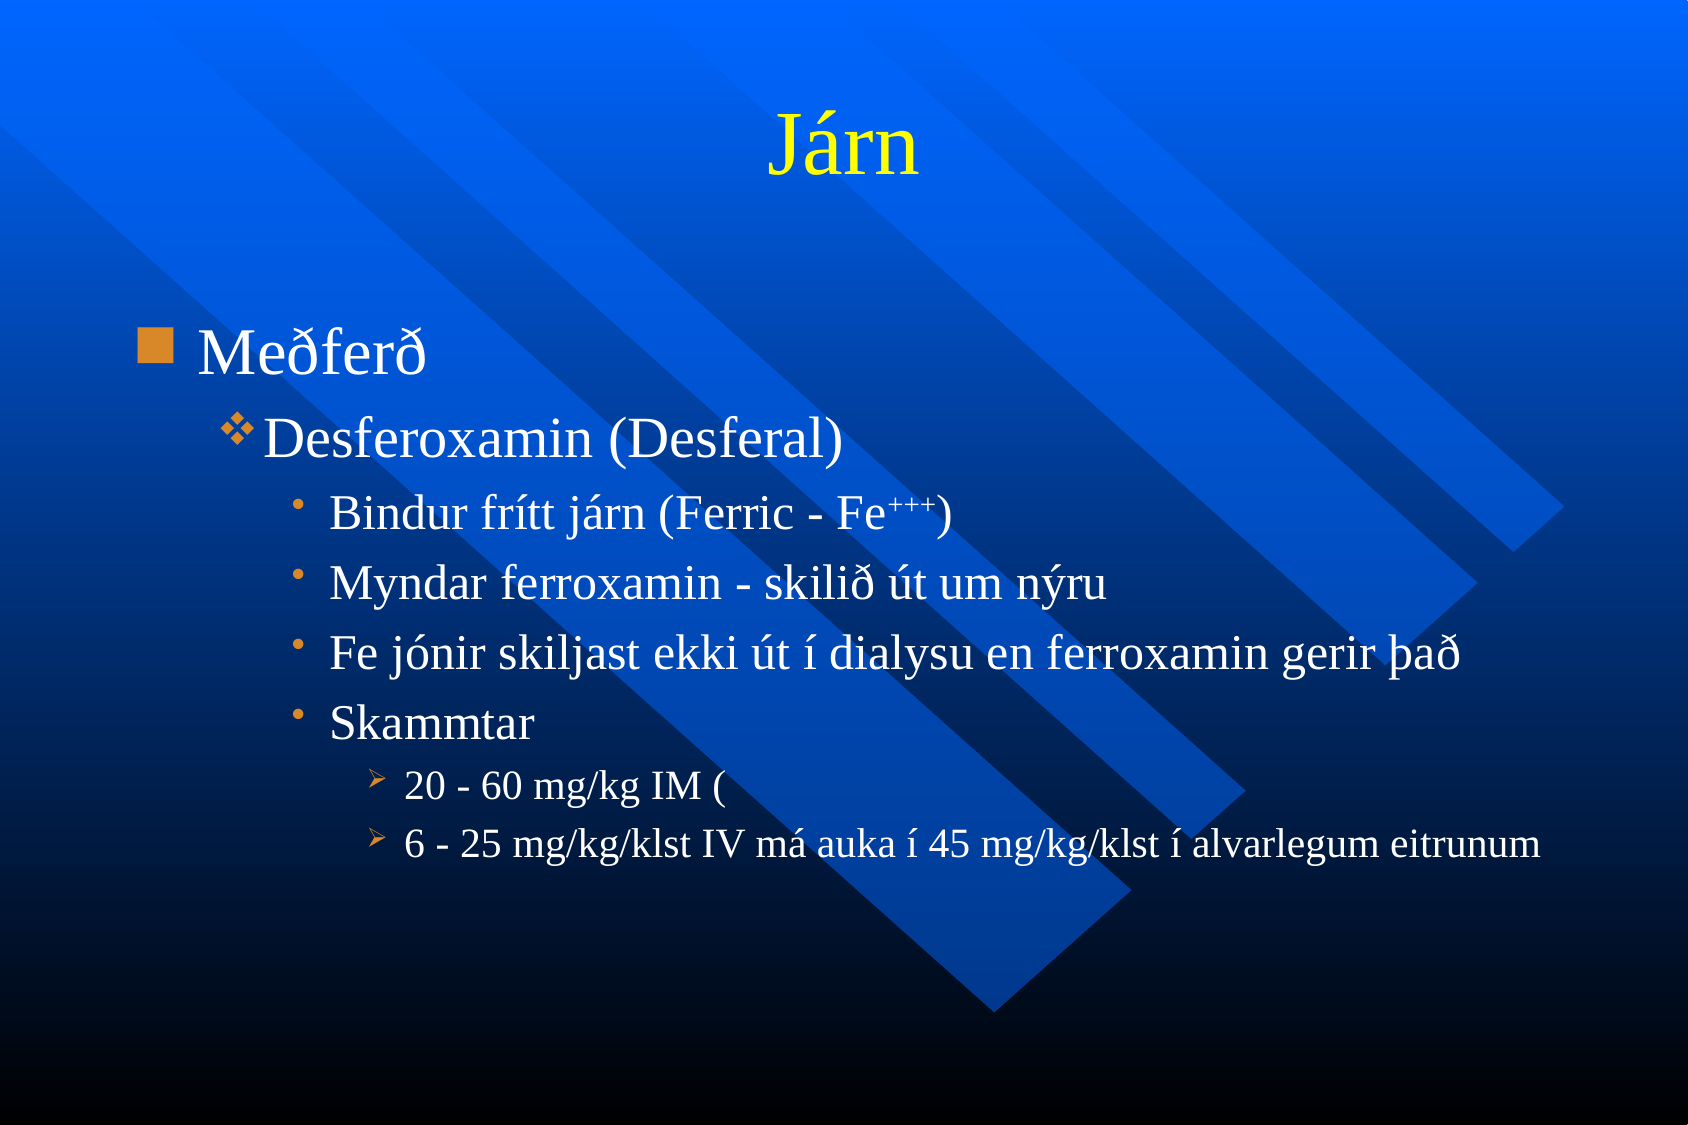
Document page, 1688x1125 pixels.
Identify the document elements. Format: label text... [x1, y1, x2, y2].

list Meðferð Desferoxamin (Desferal) Bindur frítt járn (Ferric - Fe+++) Myndar ferroxamin - skilið út um nýru Fe jónir skiljast ekki út í dialysu en ferroxamin gerir það Skammtar 20 - 60 mg/kg IM ( 6 - 25 mg/kg/klst IV má auka í 45 mg/kg/klst í alvarlegum eitrunum [126, 299, 1562, 976]
title Járn [126, 37, 1562, 238]
